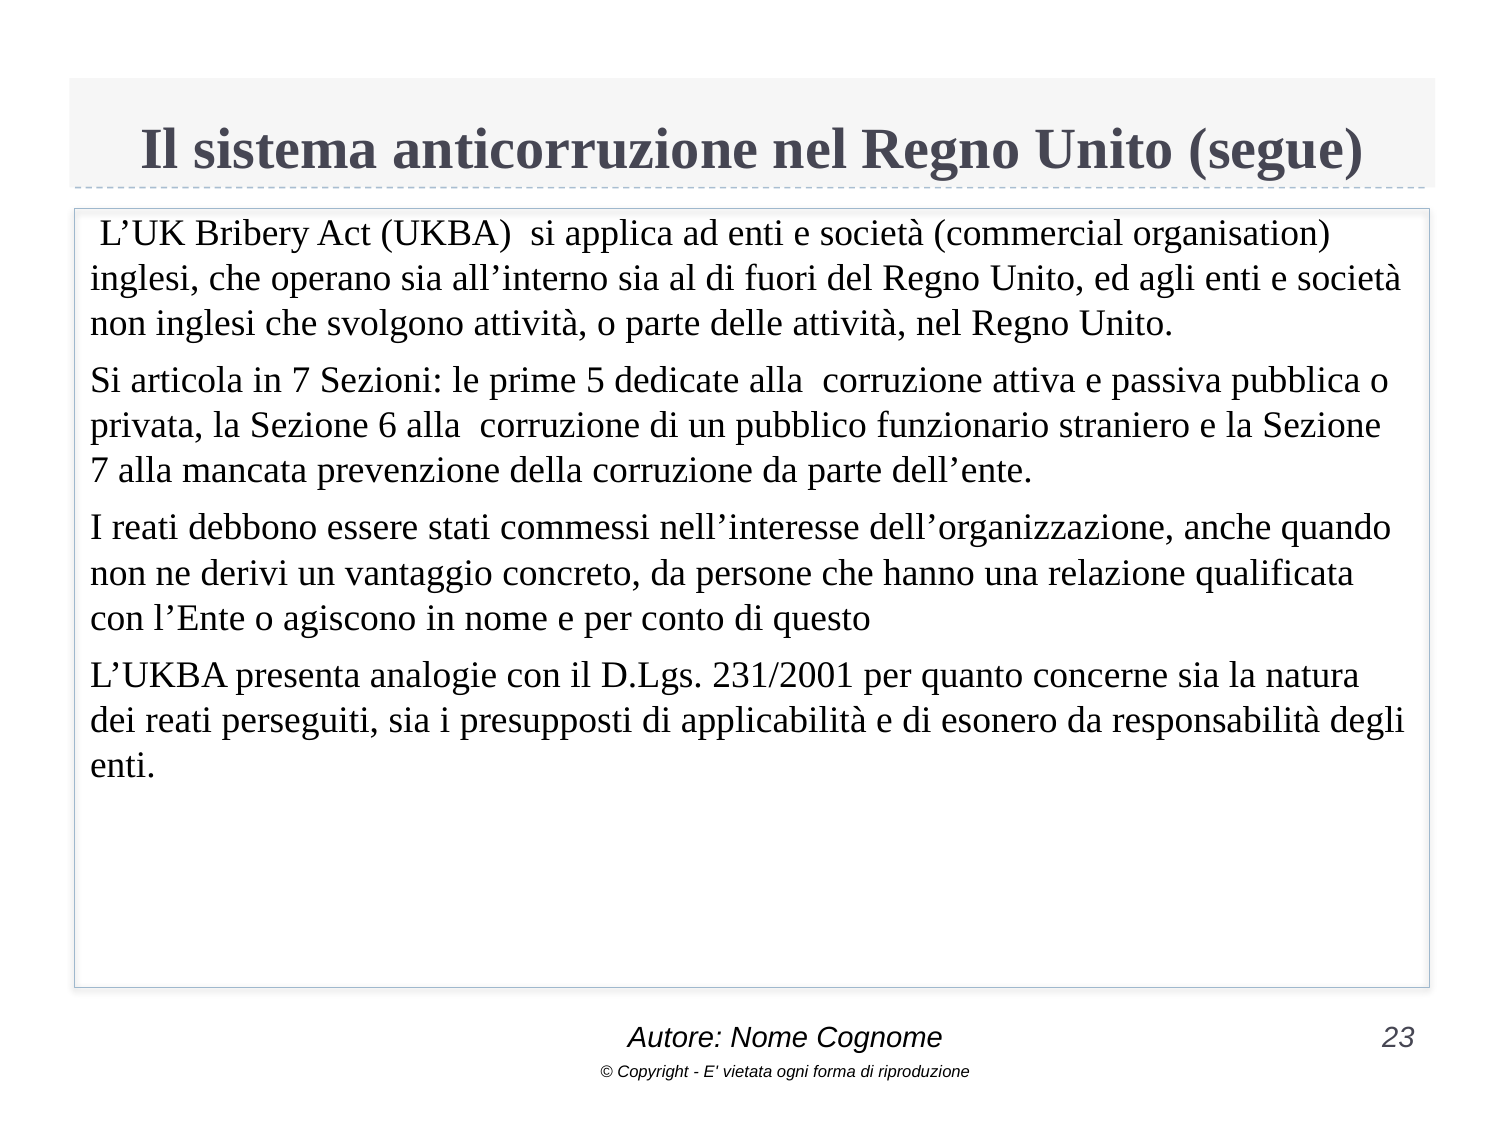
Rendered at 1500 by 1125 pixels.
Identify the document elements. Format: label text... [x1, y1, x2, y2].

title Il sistema anticorruzione nel Regno Unito (segue) [69, 78, 1436, 188]
list L’UK Bribery Act (UKBA) si applica ad enti e società (commercial organisation) inglesi, che operano sia all’interno sia al di fuori del Regno Unito, ed agli enti e società non inglesi che svolgono attività, o parte delle attività, nel Regno Unito. Si articola in 7 Sezioni: le prime 5 dedicate alla corruzione attiva e passiva pubblica o privata, la Sezione 6 alla corruzione di un pubblico funzionario straniero e la Sezione 7 alla mancata prevenzione della corruzione da parte dell’ente. I reati debbono essere stati commessi nell’interesse dell’organizzazione, anche quando non ne derivi un vantaggio concreto, da persone che hanno una relazione qualificata con l’Ente o agiscono in nome e per conto di questo L’UKBA presenta analogie con il D.Lgs. 231/2001 per quanto concerne sia la natura dei reati perseguiti, sia i presupposti di applicabilità e di esonero da responsabilità degli enti. [75, 200, 1425, 1010]
